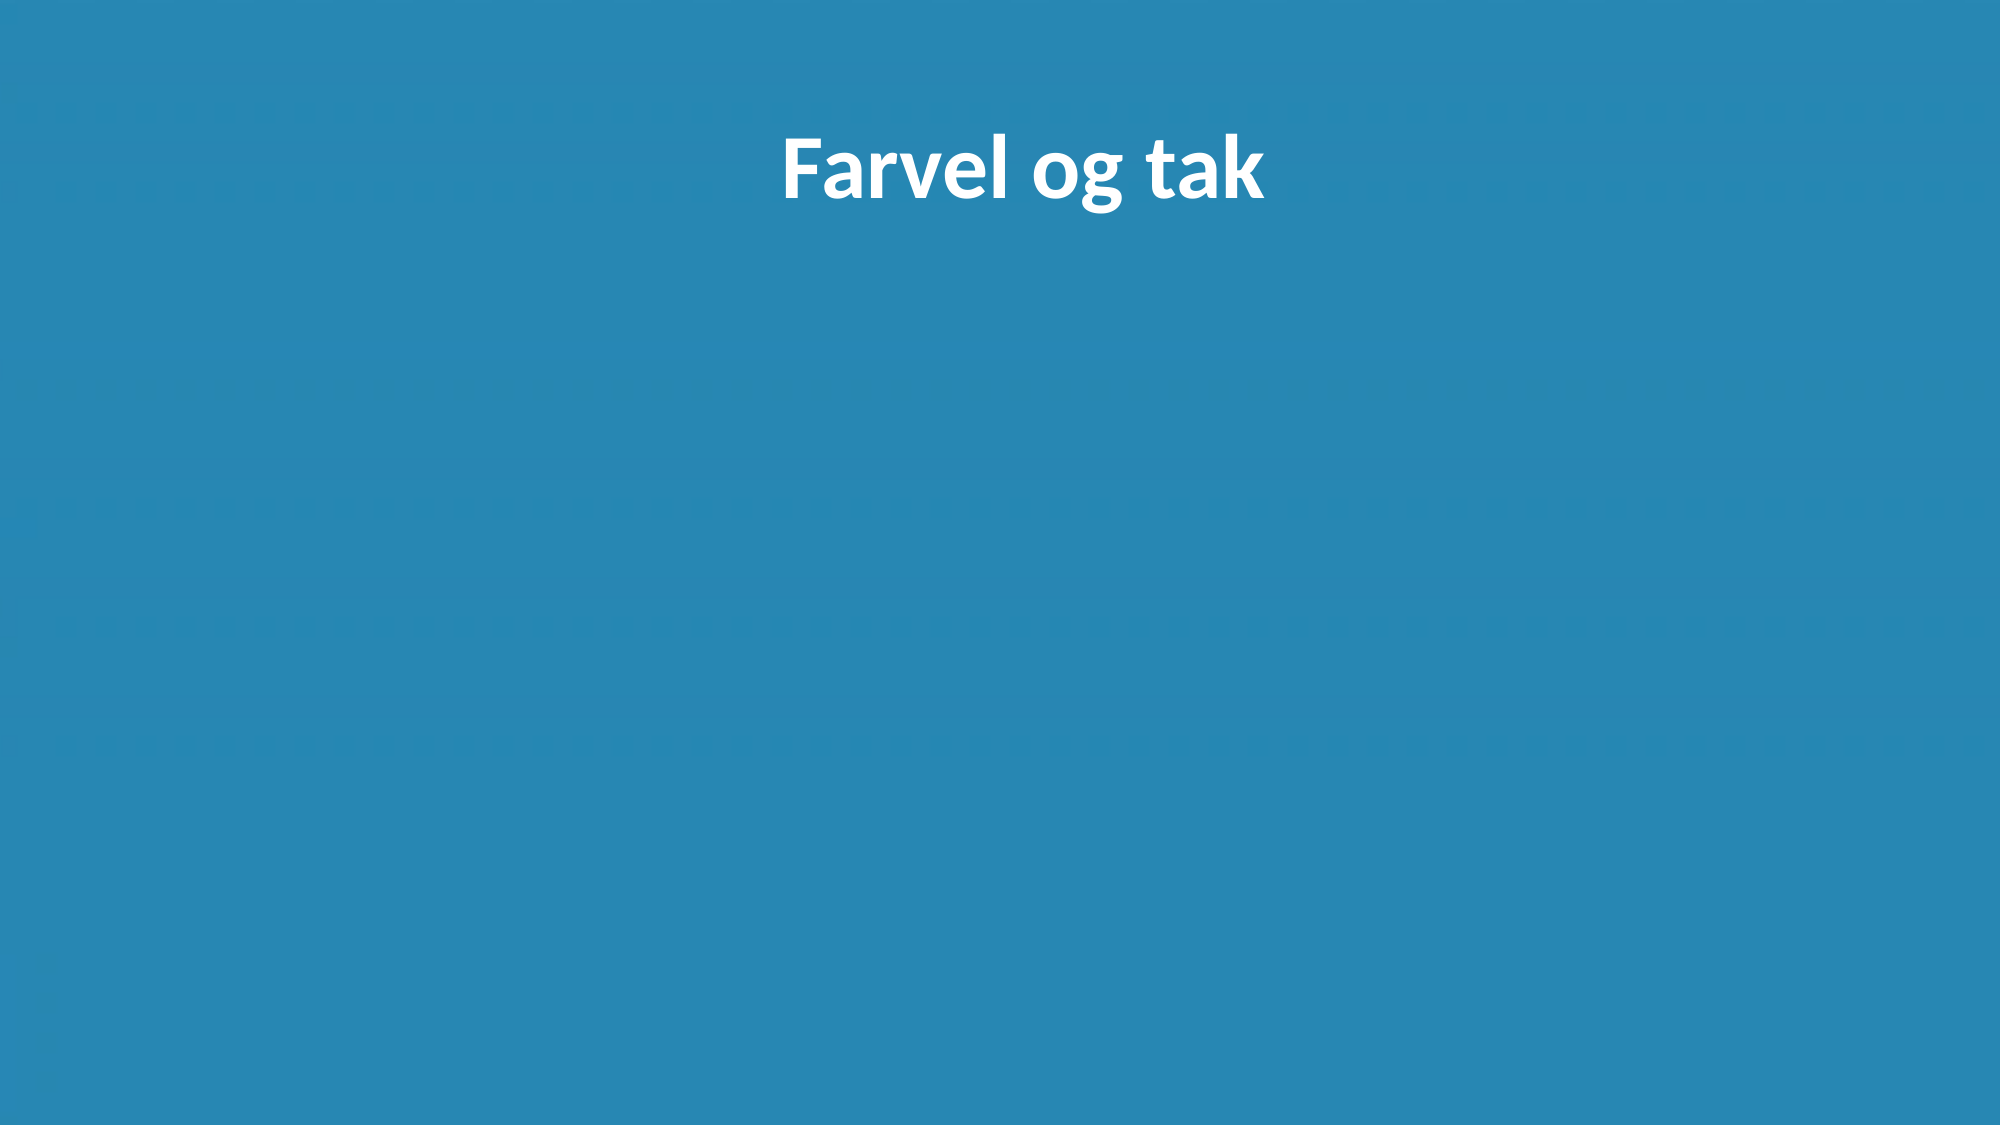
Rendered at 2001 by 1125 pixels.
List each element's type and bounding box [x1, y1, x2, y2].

list [0, 0, 2000, 1125]
